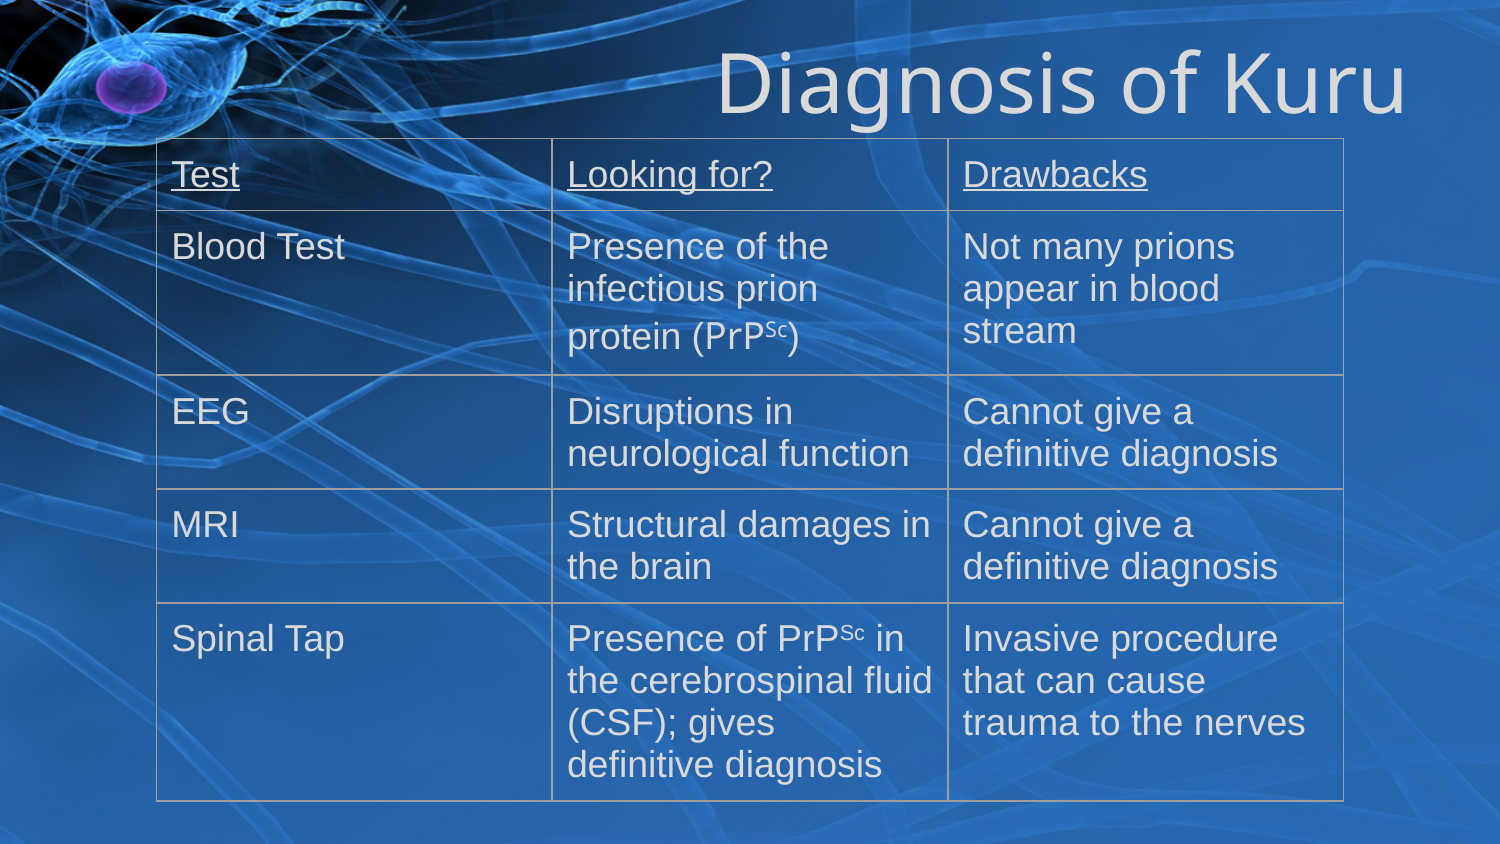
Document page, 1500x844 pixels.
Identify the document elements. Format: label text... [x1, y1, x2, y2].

table_header Drawbacks [949, 139, 1343, 210]
table_cell Blood Test [157, 211, 551, 374]
table_cell Spinal Tap [157, 604, 551, 800]
table_cell EEG [157, 376, 551, 488]
table_cell Presence of the infectious prion protein (PrPSc) [553, 211, 947, 374]
table_cell Structural damages in the brain [553, 490, 947, 602]
table_cell MRI [157, 490, 551, 602]
table_cell Not many prions appear in blood stream [949, 211, 1343, 374]
picture [0, 0, 1500, 844]
title Diagnosis of Kuru [300, 36, 1425, 125]
table_cell Disruptions in neurological function [553, 376, 947, 488]
table_header Test [157, 139, 551, 210]
table_cell Invasive procedure that can cause trauma to the nerves [949, 604, 1343, 800]
table_cell Presence of PrPSc in the cerebrospinal fluid (CSF); gives definitive diagnosis [553, 604, 947, 800]
table_header Looking for? [553, 139, 947, 210]
table_cell Cannot give a definitive diagnosis [949, 490, 1343, 602]
table_cell Cannot give a definitive diagnosis [949, 376, 1343, 488]
